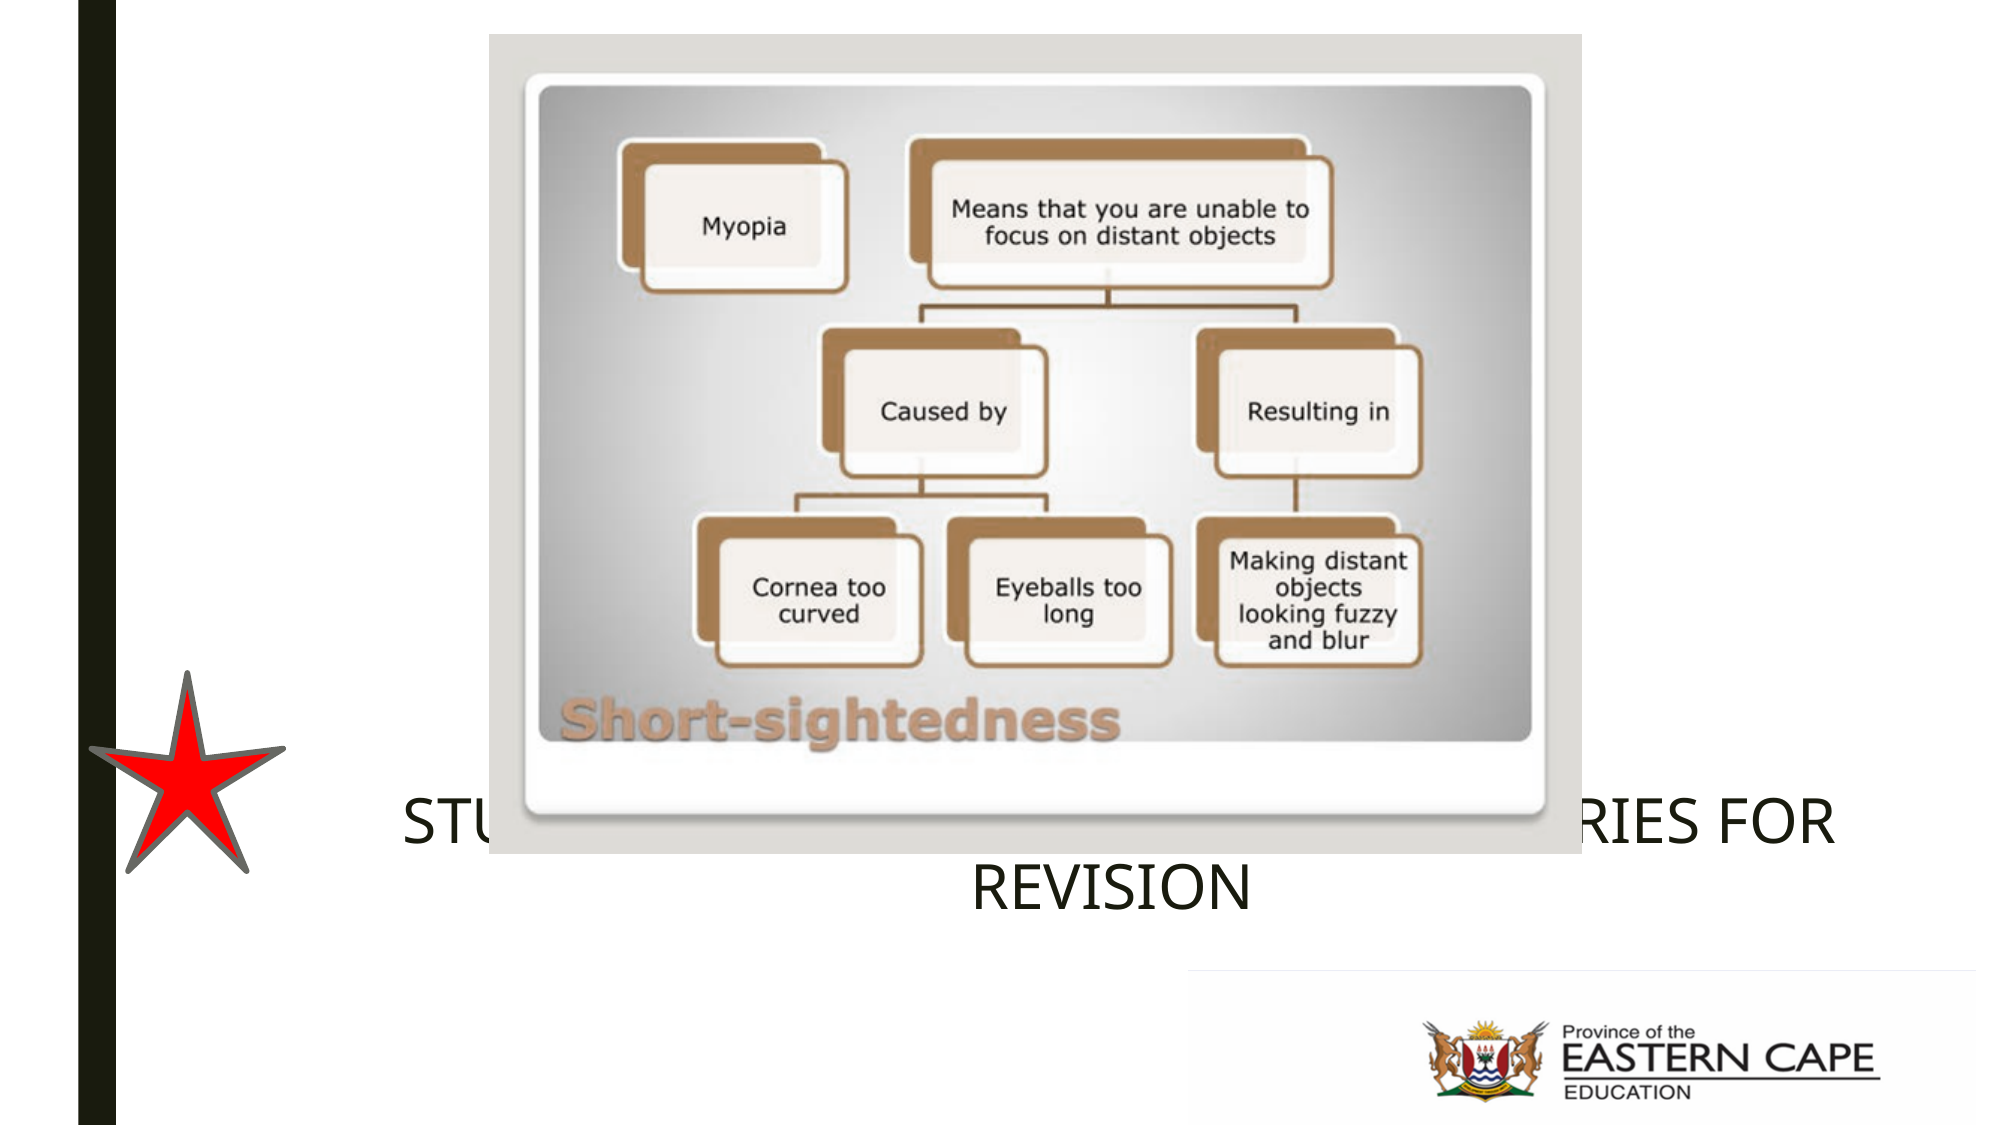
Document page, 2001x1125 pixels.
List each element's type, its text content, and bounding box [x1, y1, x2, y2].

picture [1188, 970, 1976, 1125]
title STUDY TIP: USE MIND-MAPS AS SUMMARIES FOR REVISION [241, 777, 2000, 931]
text_box [88, 670, 286, 874]
picture [489, 34, 1582, 854]
